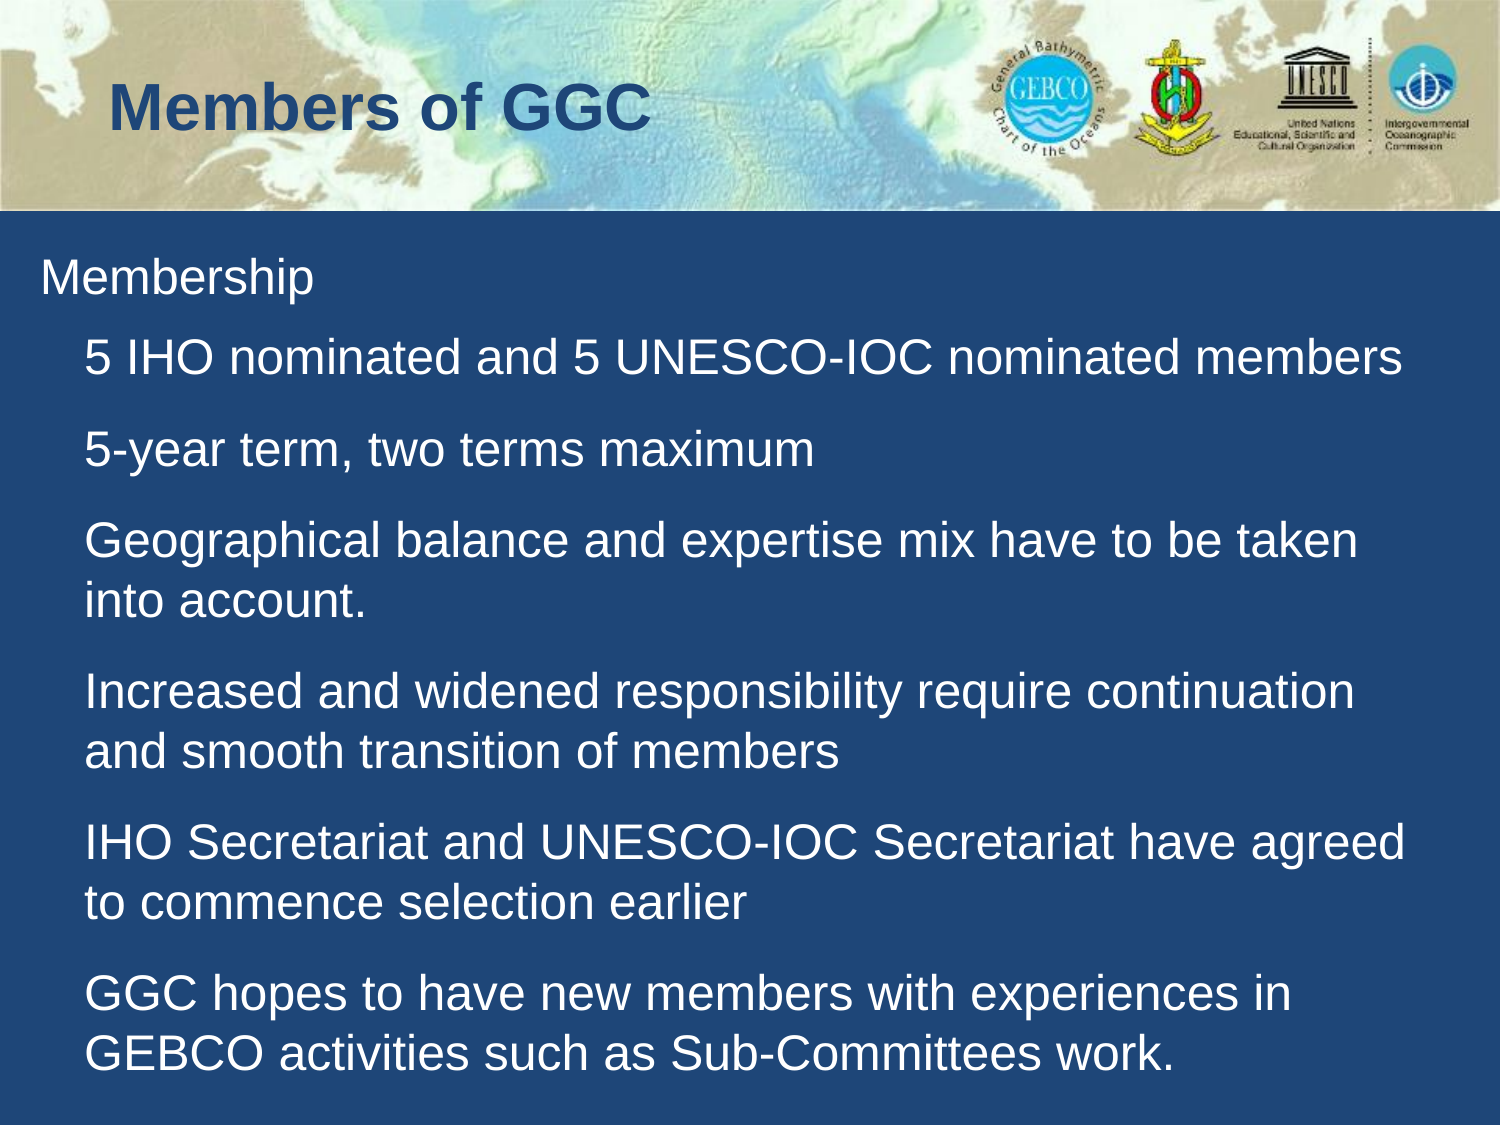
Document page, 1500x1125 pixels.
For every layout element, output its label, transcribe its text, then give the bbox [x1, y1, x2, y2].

text_box Membership [24, 237, 1500, 313]
text_box 5 IHO nominated and 5 UNESCO-IOC nominated members 5-year term, two terms maximum Geographical balance and expertise mix have to be taken into account. Increased and widened responsibility require continuation and smooth transition of members IHO Secretariat and UNESCO-IOC Secretariat have agreed to commence selection earlier GGC hopes to have new members with experiences in GEBCO activities such as Sub-Committees work. [69, 317, 1450, 1089]
picture [0, 0, 1500, 211]
